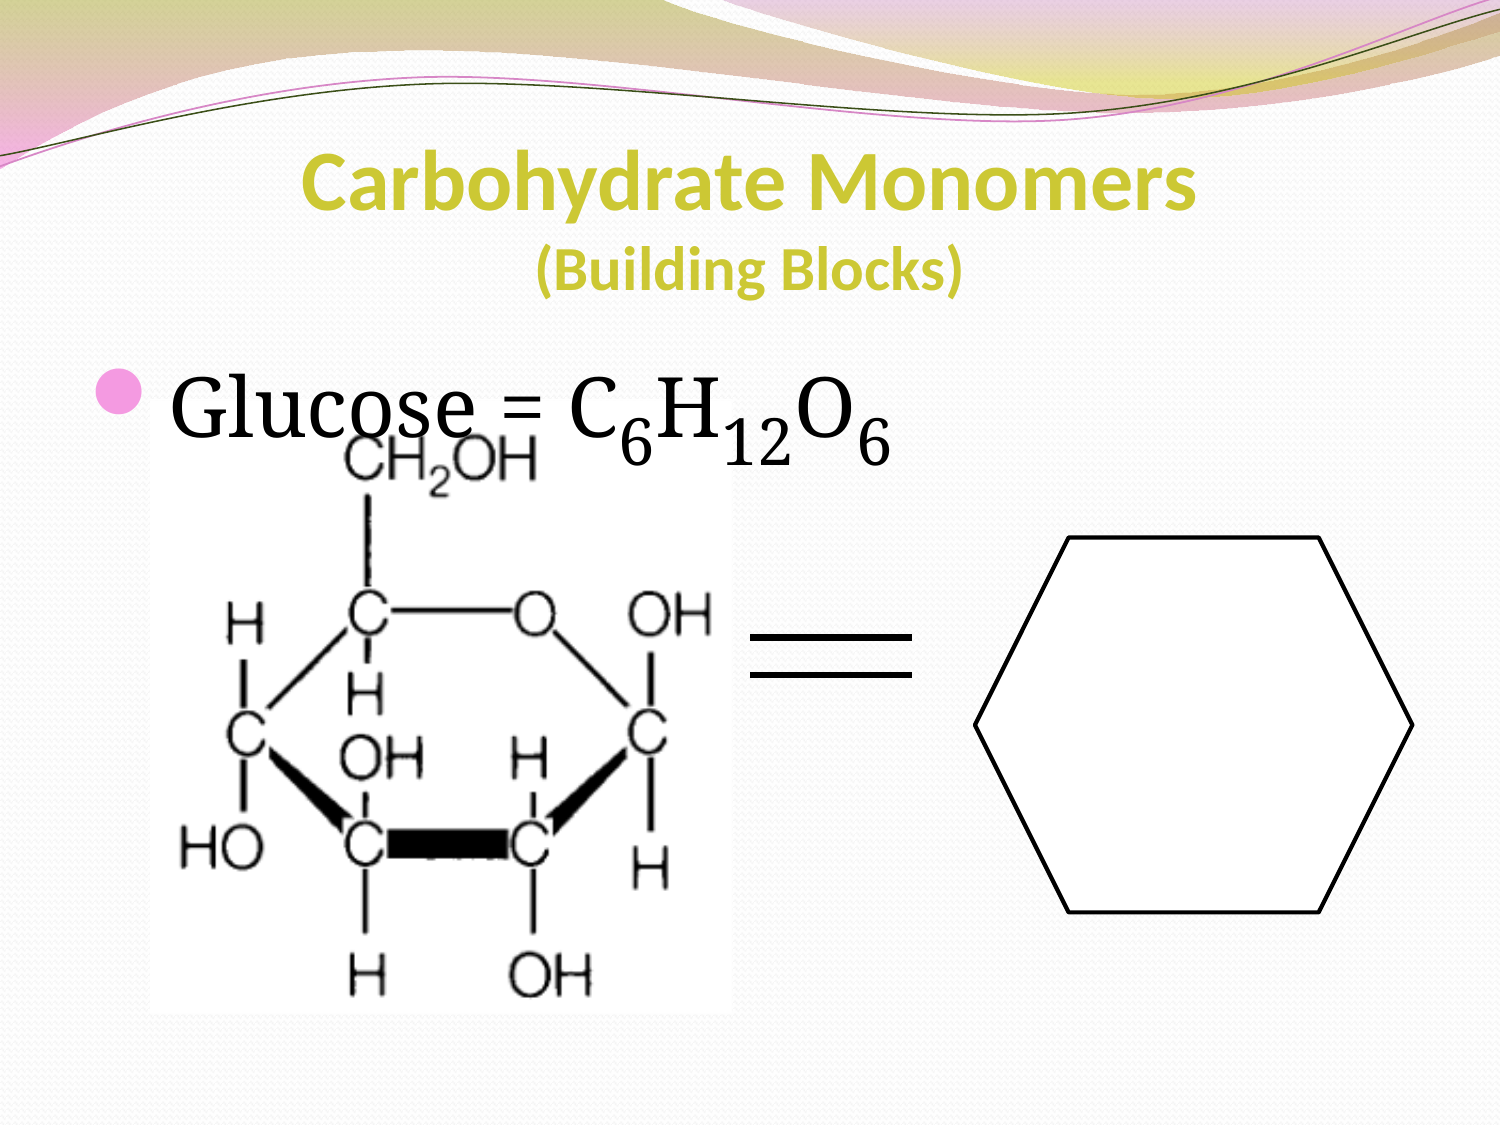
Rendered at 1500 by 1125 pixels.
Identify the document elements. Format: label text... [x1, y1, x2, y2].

title Carbohydrate Monomers (Building Blocks) [75, 115, 1425, 303]
picture [149, 399, 751, 1031]
list Glucose = C6H12O6 [75, 317, 1425, 1038]
text_box [973, 535, 1415, 915]
